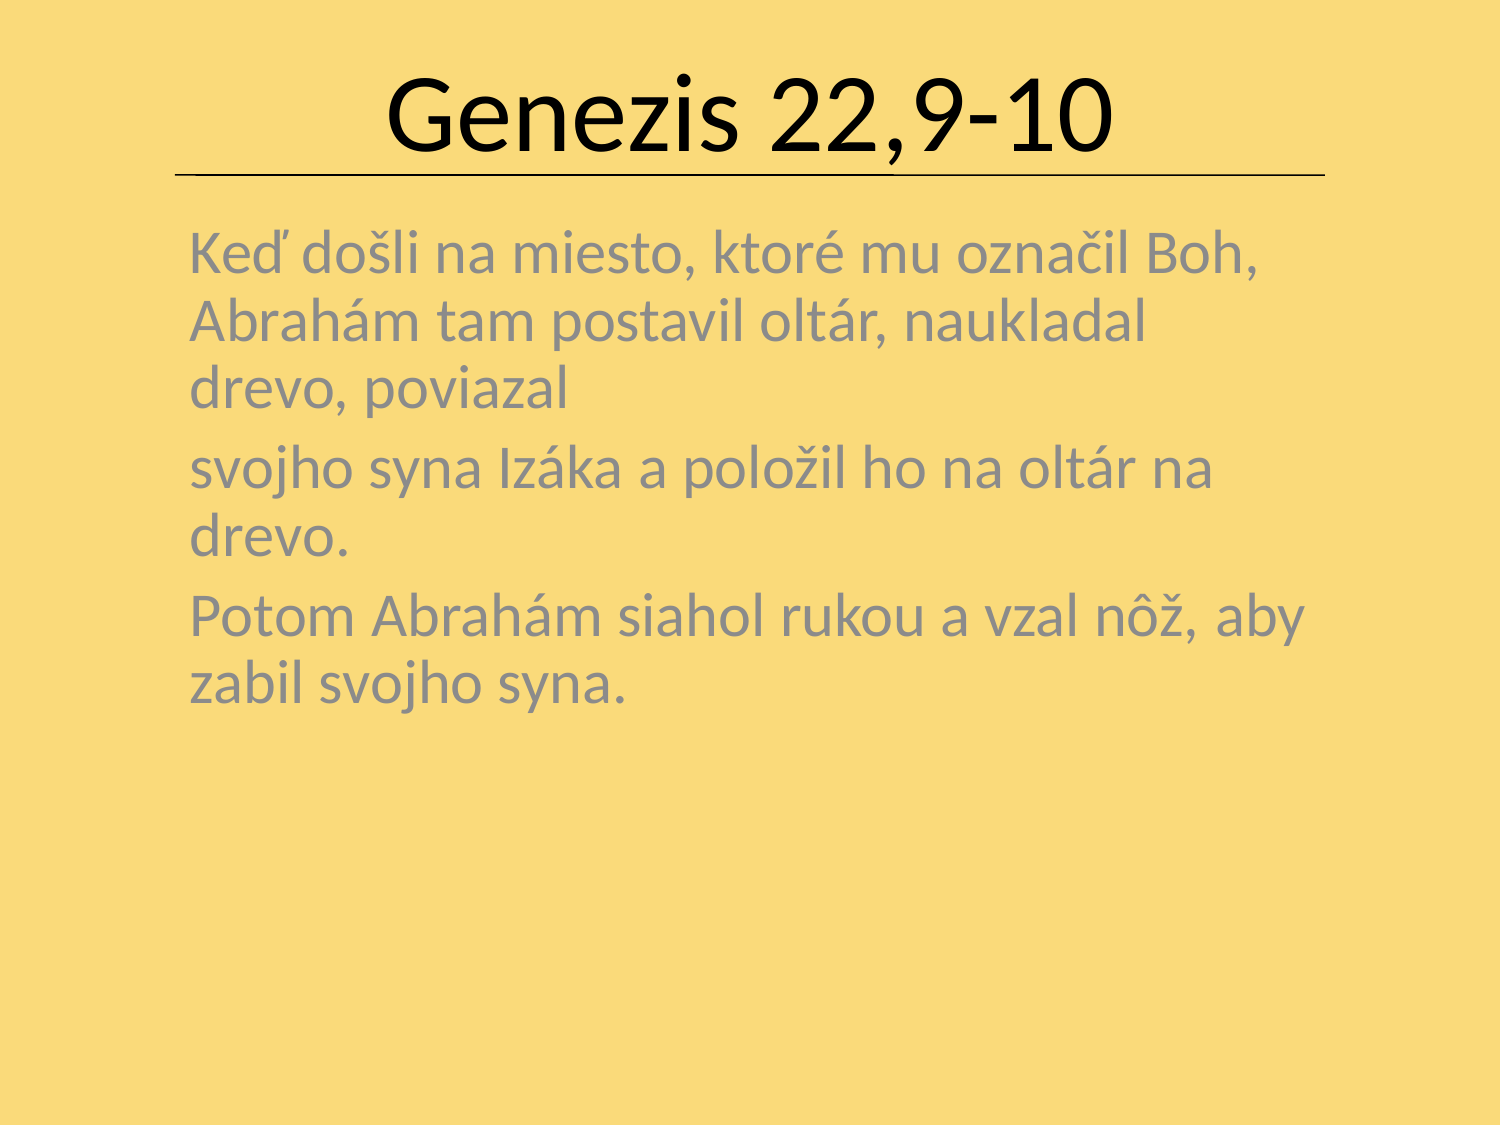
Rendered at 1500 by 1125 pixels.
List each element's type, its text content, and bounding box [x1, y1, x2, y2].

subtitle Keď došli na miesto, ktoré mu označil Boh, Abrahám tam postavil oltár, naukladal drevo, poviazal svojho syna Izáka a položil ho na oltár na drevo. Potom Abrahám siahol rukou a vzal nôž, aby zabil svojho syna. [174, 212, 1338, 1125]
title Genezis 22,9-10 [112, 0, 1388, 213]
